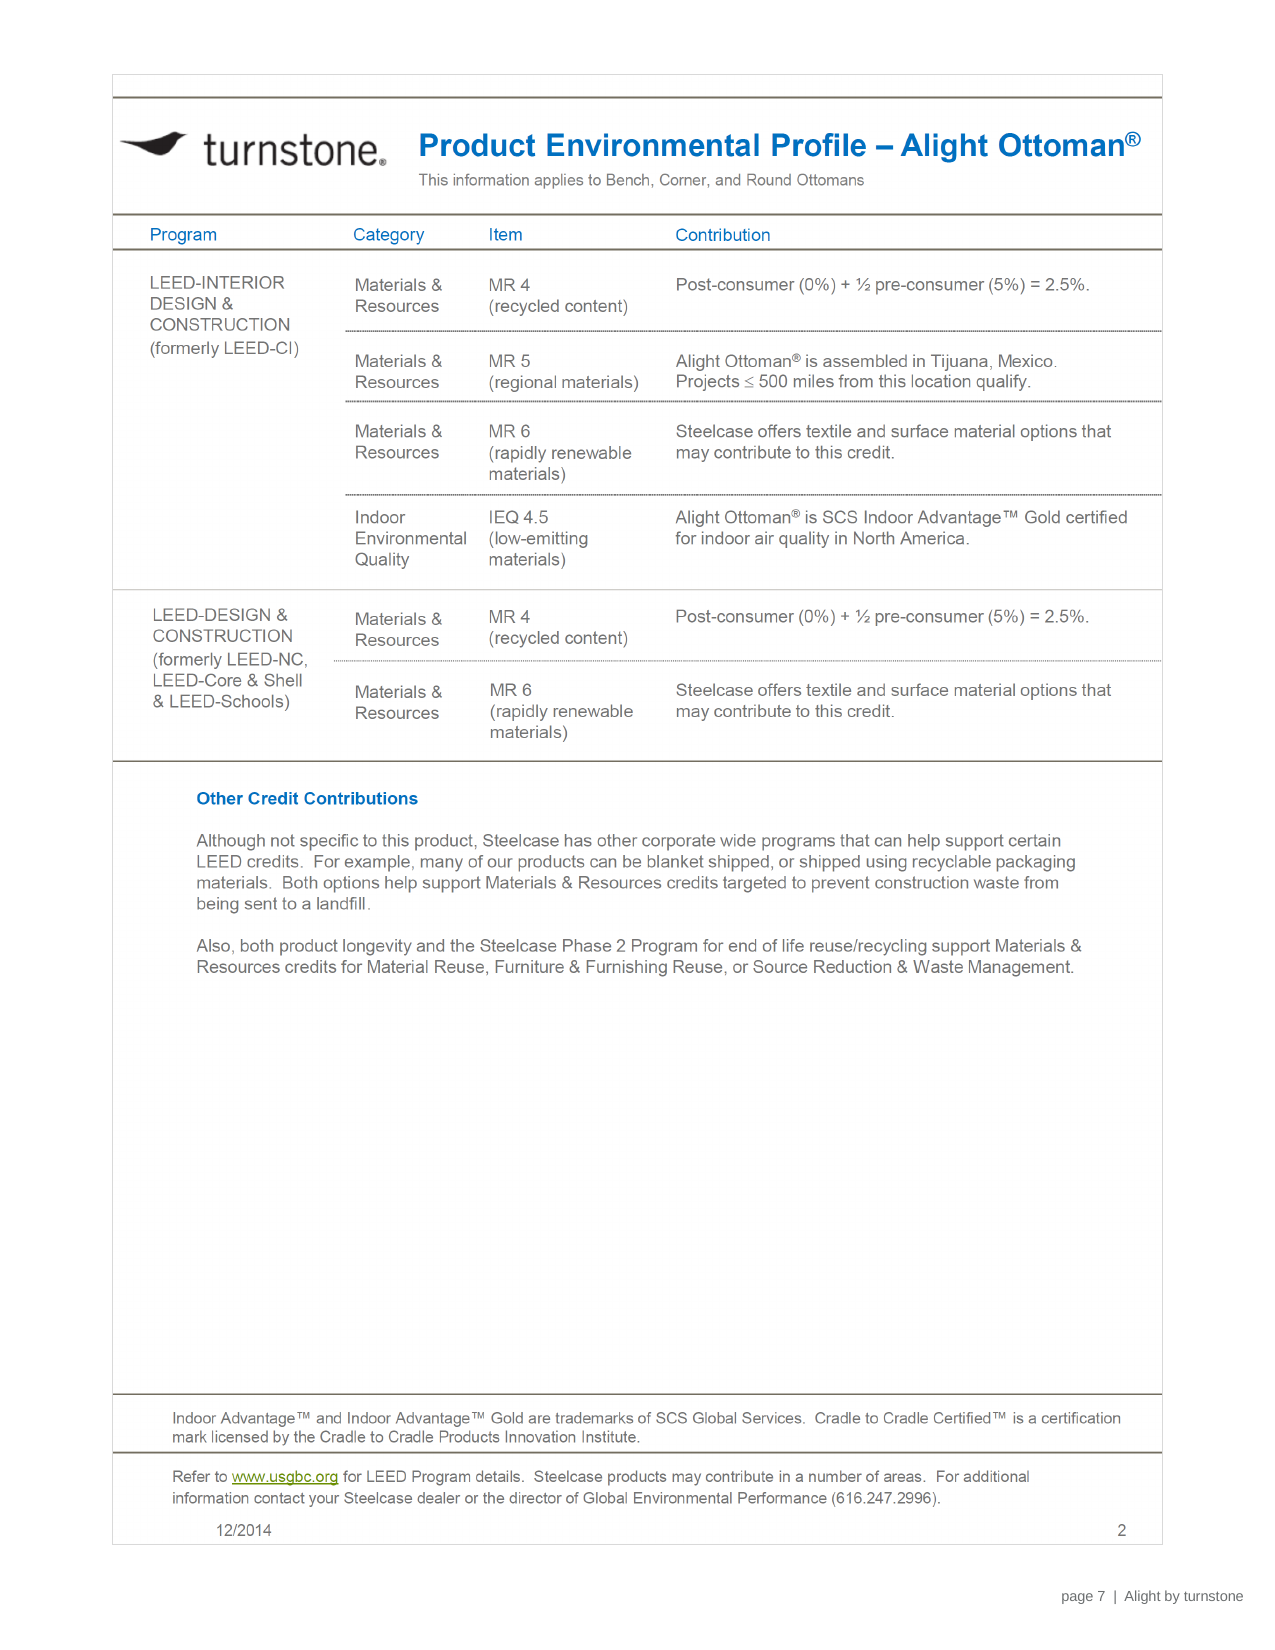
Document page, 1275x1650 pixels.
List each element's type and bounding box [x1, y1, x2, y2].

picture [112, 74, 1163, 1544]
